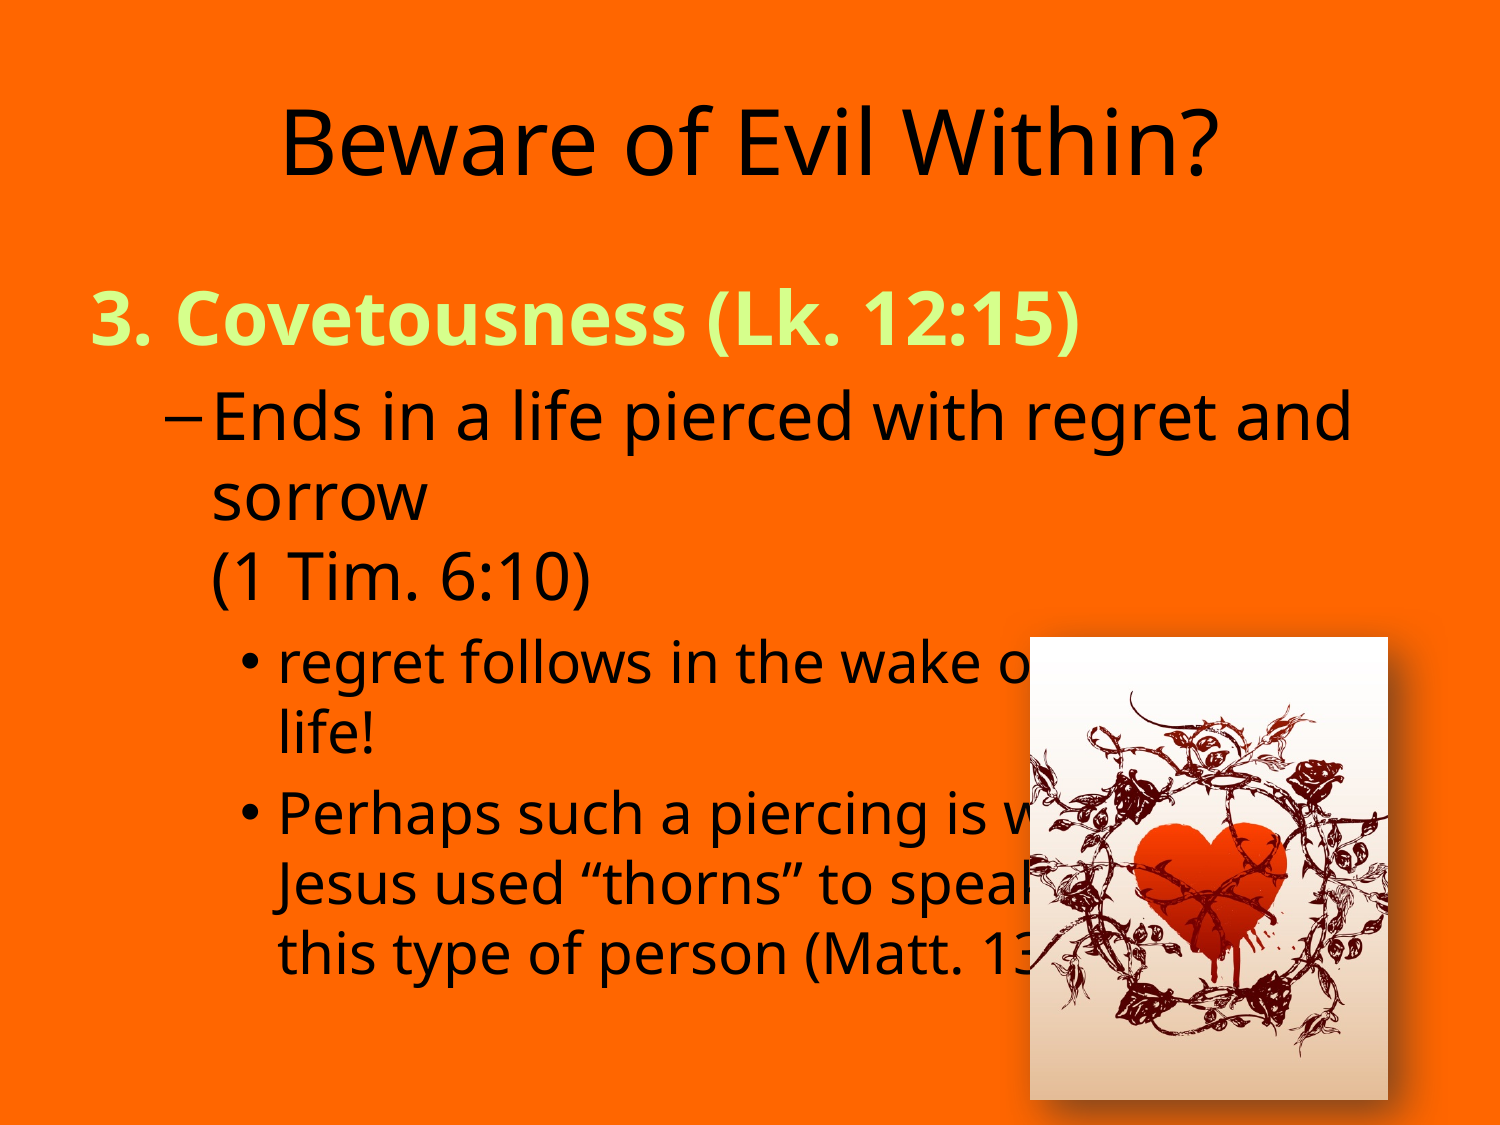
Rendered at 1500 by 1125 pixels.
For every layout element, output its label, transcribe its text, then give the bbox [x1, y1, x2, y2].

picture [1029, 637, 1388, 1101]
list Covetousness (Lk. 12:15) Ends in a life pierced with regret and sorrow (1 Tim. 6:10) regret follows in the wake of a greedy life! Perhaps such a piercing is why Jesus used “thorns” to speak of this type of person (Matt. 13:22) [75, 262, 1425, 1125]
title Beware of Evil Within? [75, 45, 1425, 233]
